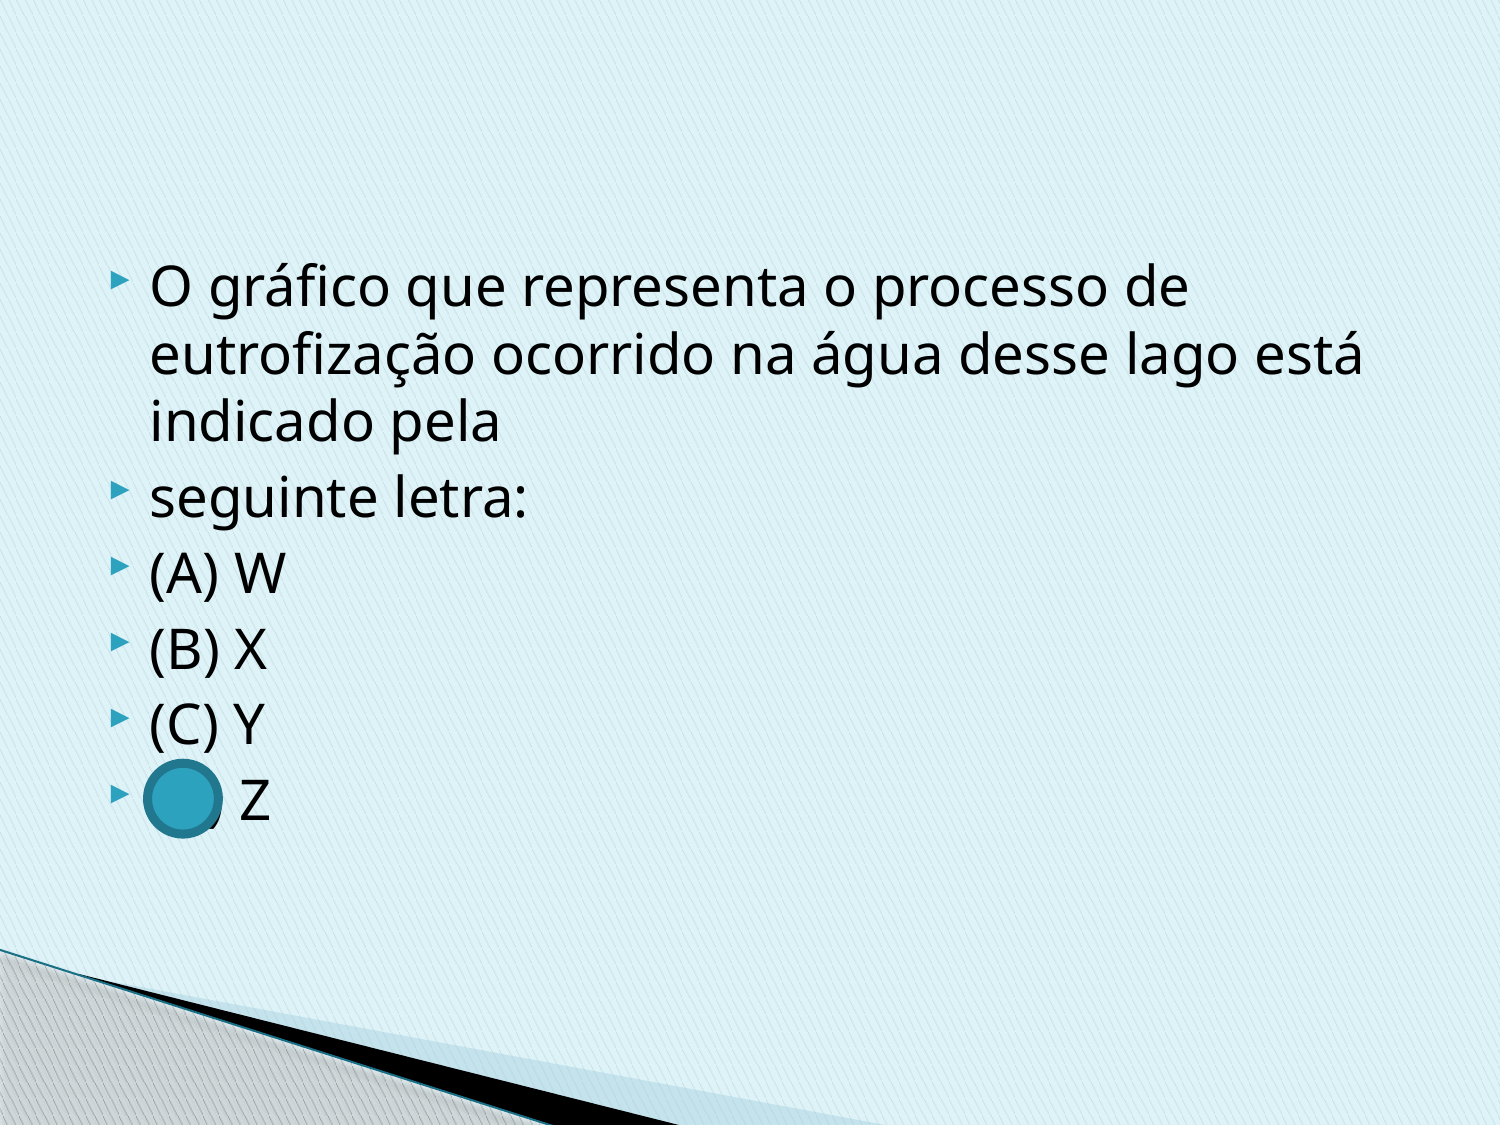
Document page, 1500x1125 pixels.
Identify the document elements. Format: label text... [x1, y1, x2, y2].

text_box [143, 758, 223, 839]
list O gráfico que representa o processo de eutrofização ocorrido na água desse lago está indicado pela seguinte letra: (A) W (B) X (C) Y (D) Z [75, 243, 1425, 986]
